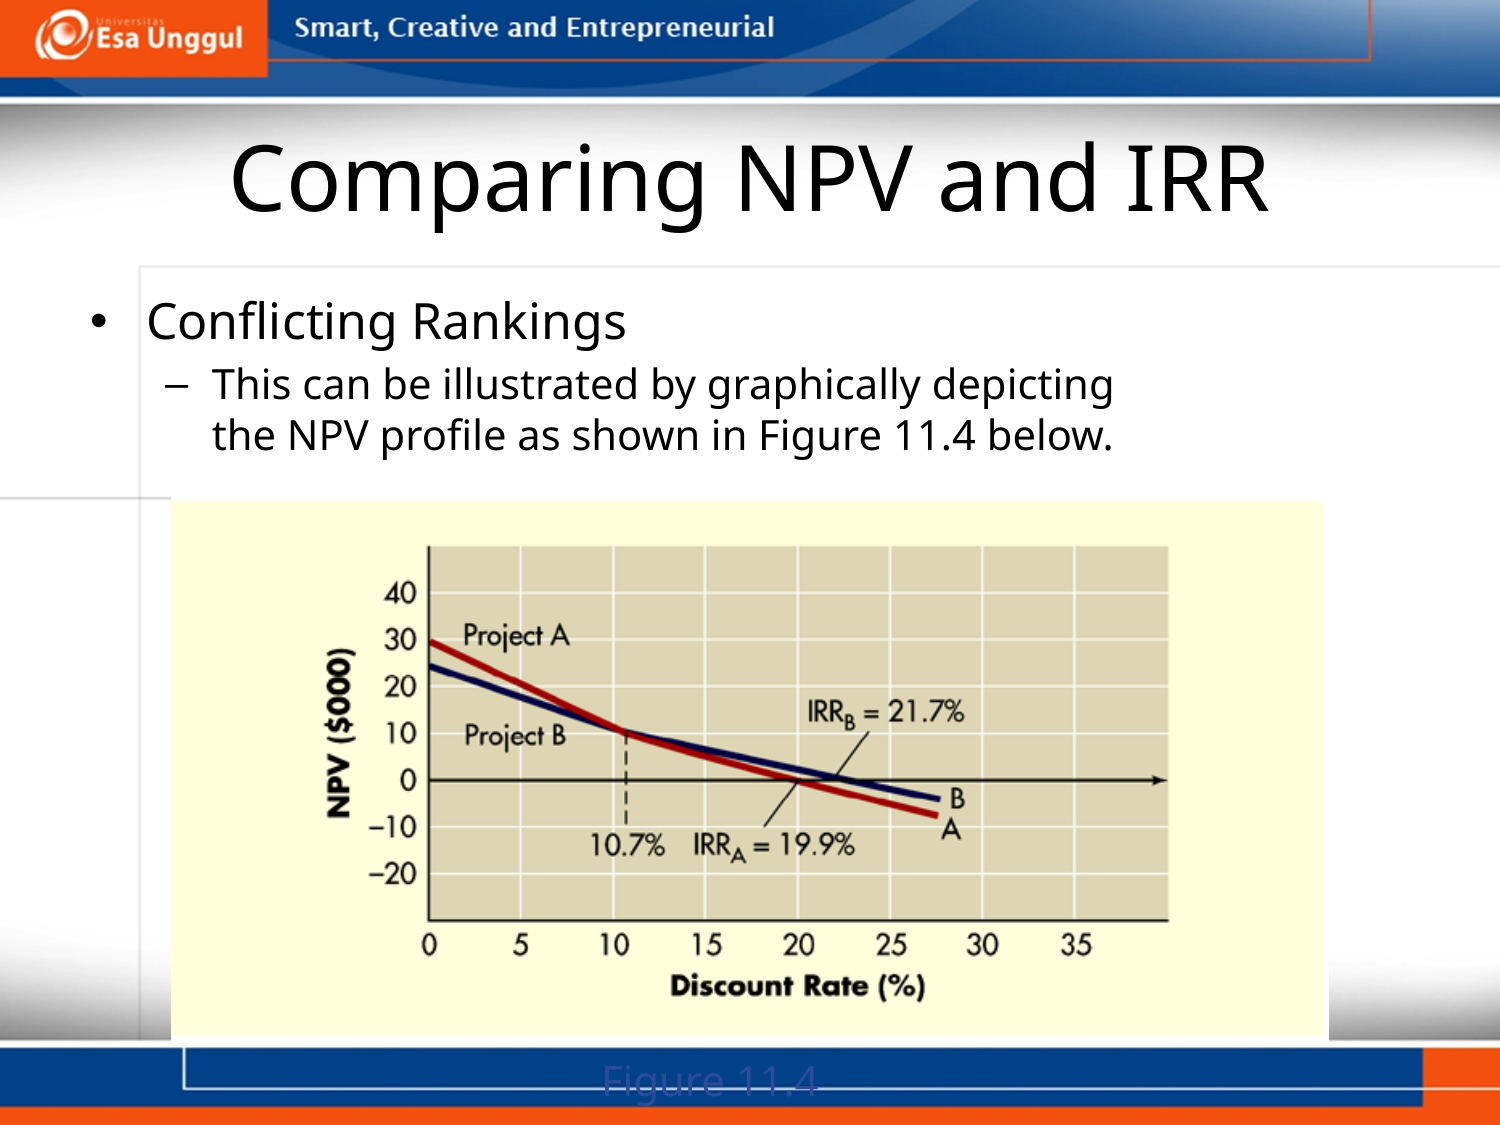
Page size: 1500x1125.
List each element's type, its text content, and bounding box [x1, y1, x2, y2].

title Comparing NPV and IRR [75, 99, 1425, 250]
picture [0, 0, 1500, 1125]
list Conflicting Rankings This can be illustrated by graphically depicting the NPV profile as shown in Figure 11.4 below. [75, 282, 1425, 1025]
text_box Figure 11.4 [586, 1050, 834, 1113]
